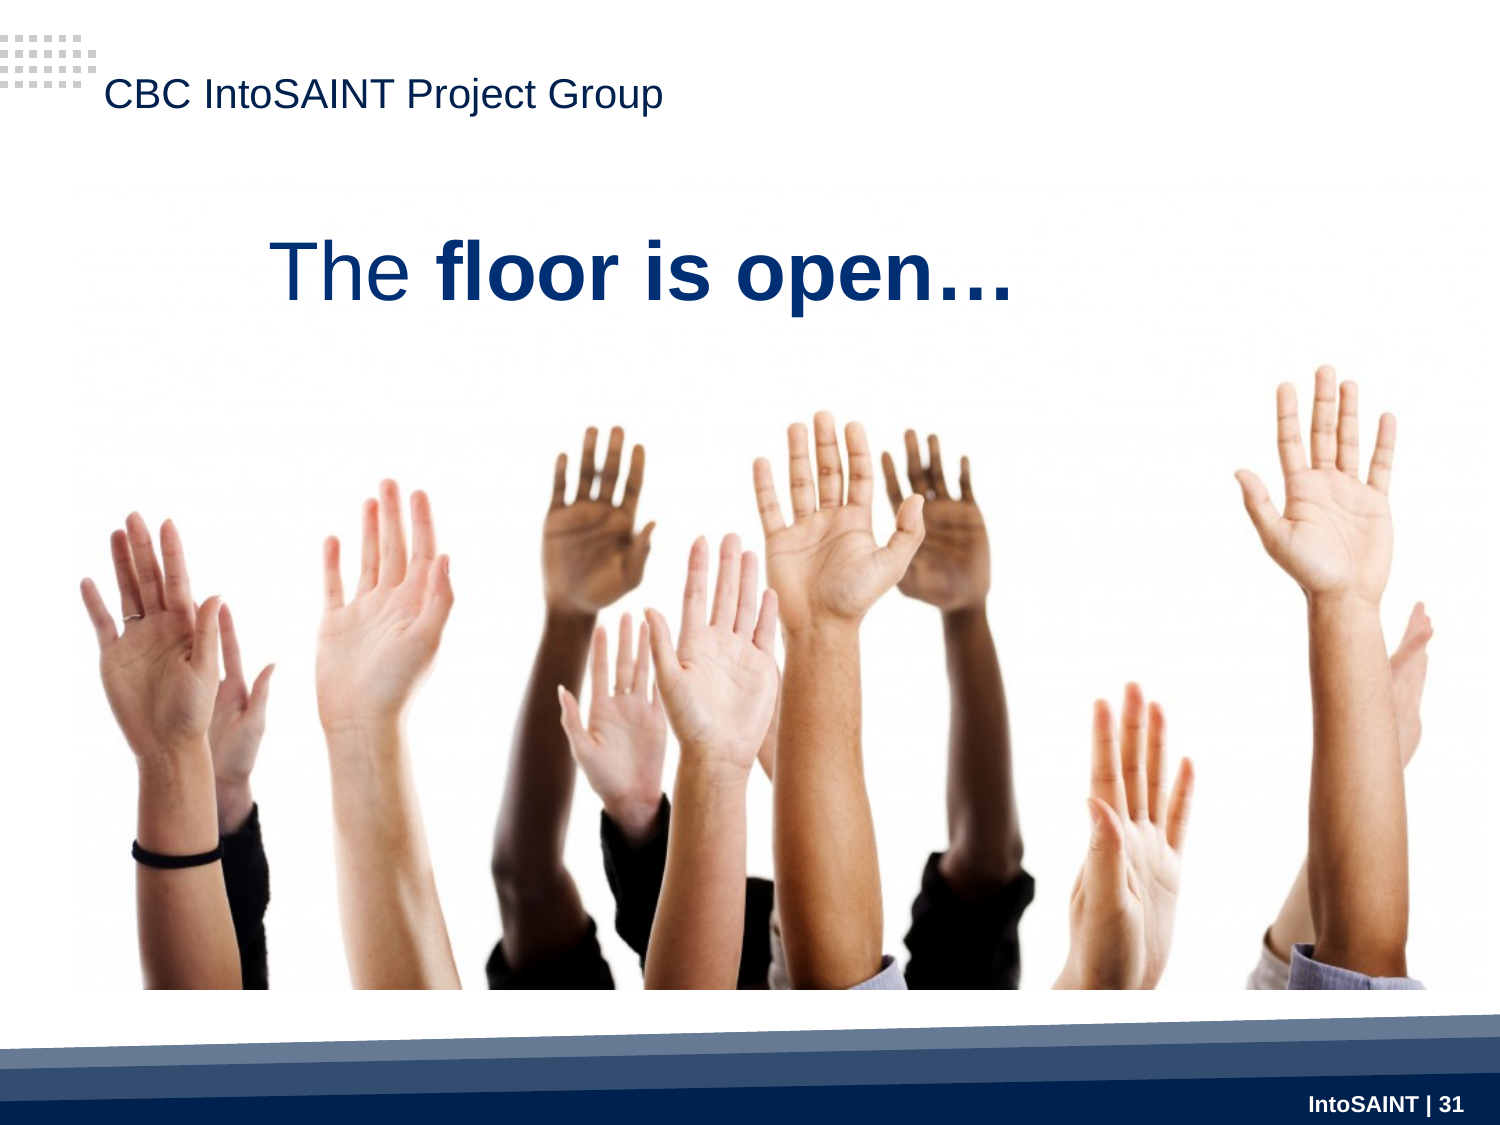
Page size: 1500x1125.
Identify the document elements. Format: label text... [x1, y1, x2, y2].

slide_number IntoSAINT | 31 [1293, 1082, 1489, 1125]
picture [72, 179, 1489, 990]
title CBC IntoSAINT Project Group [88, 0, 1500, 186]
